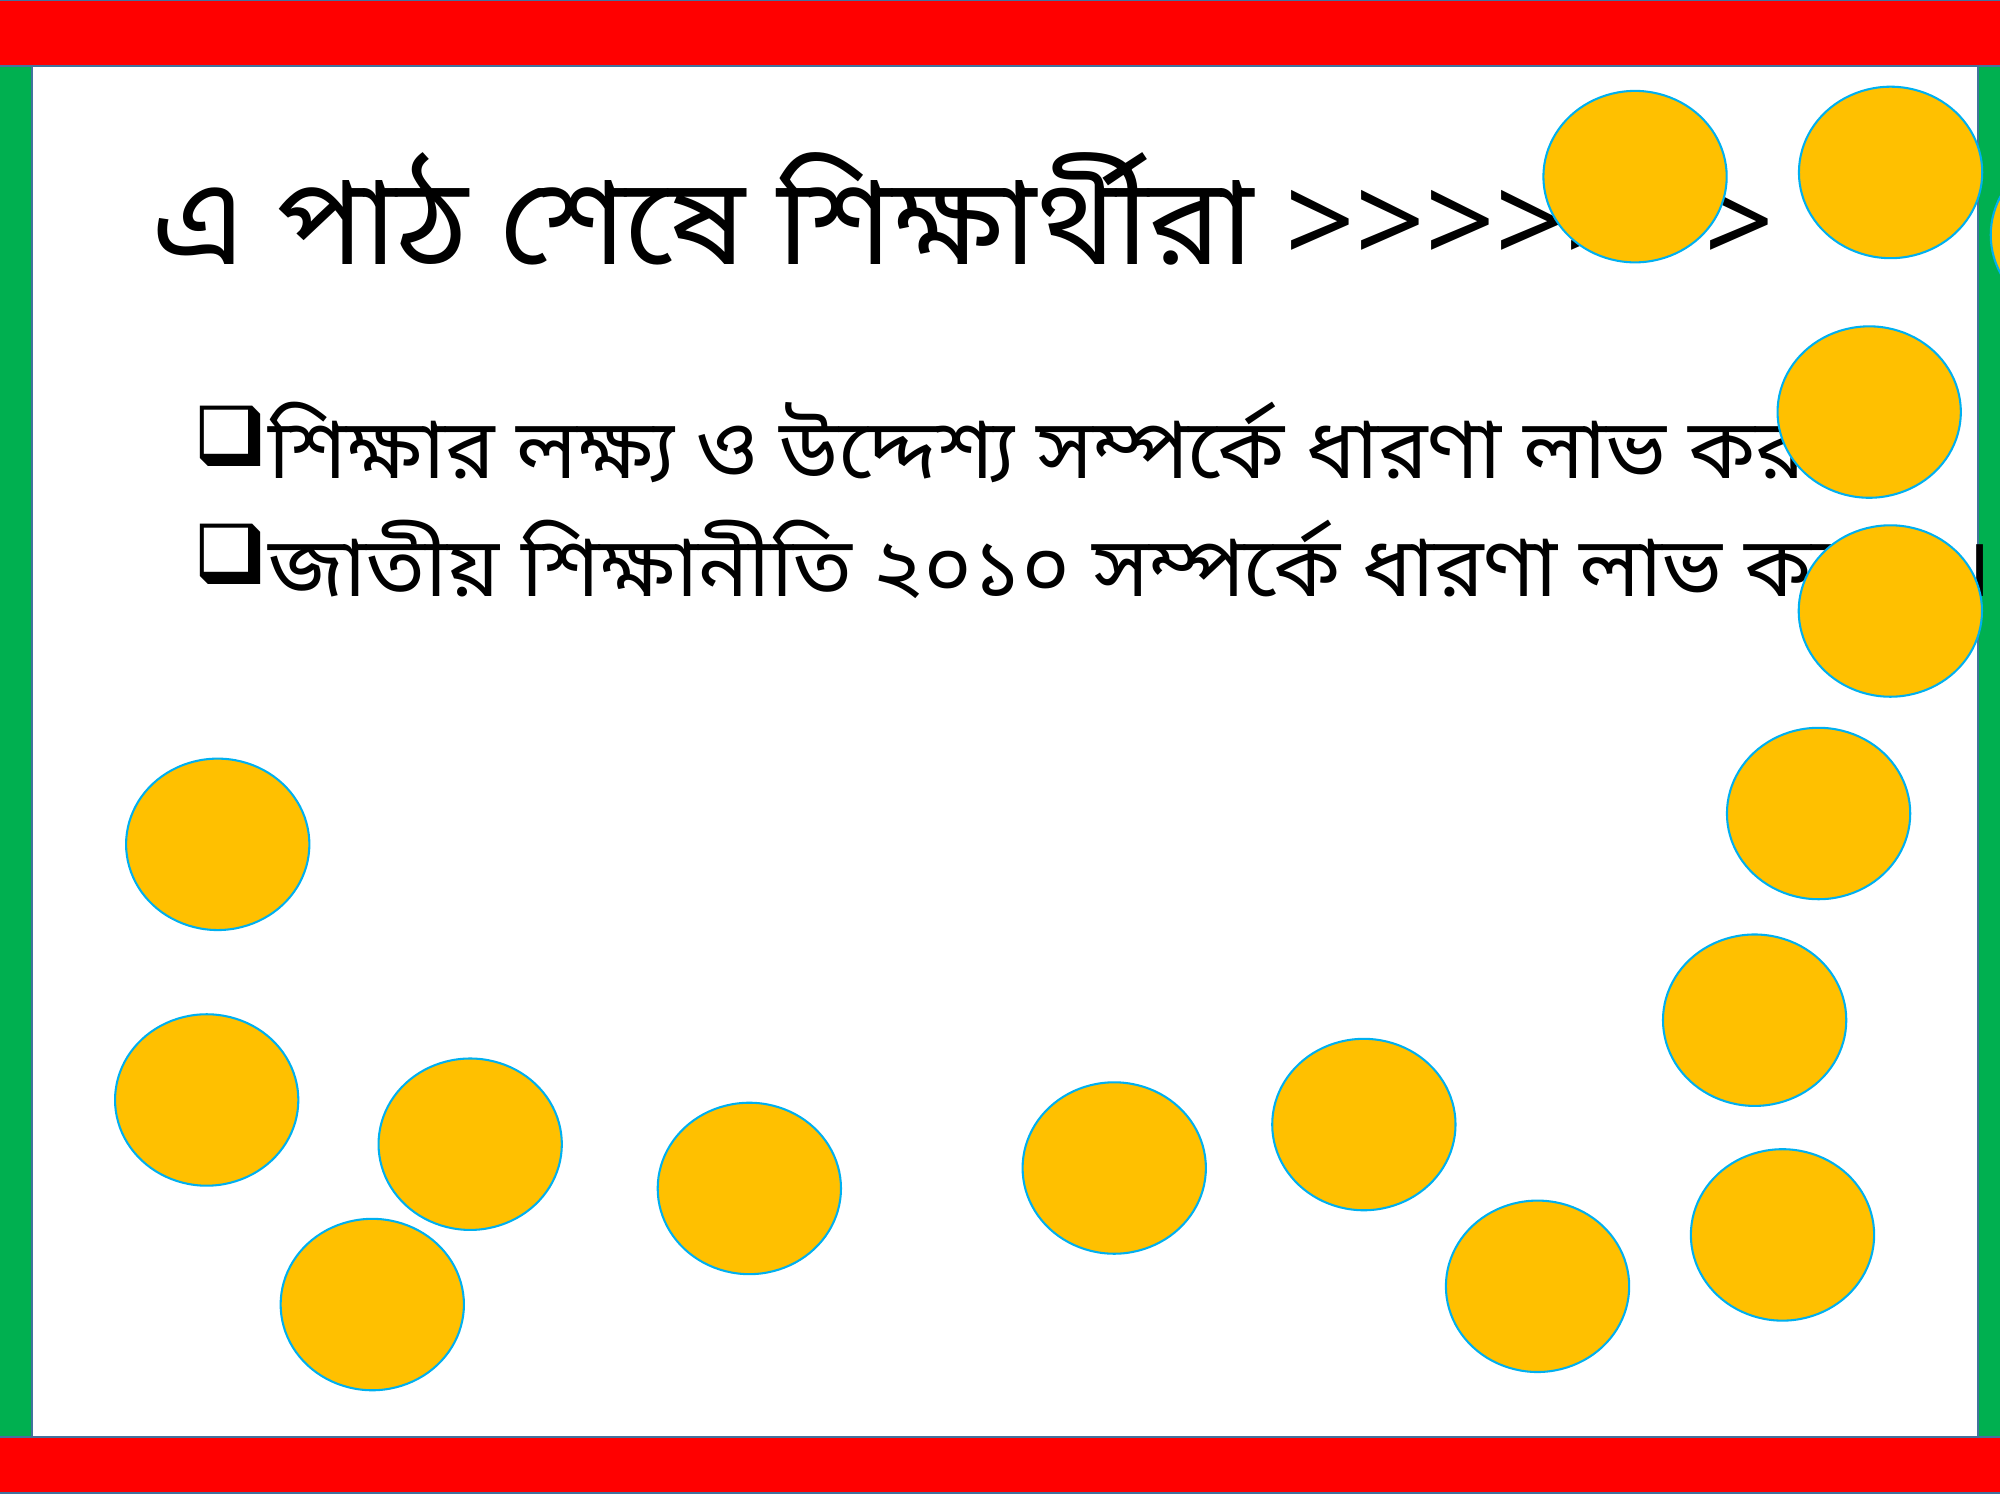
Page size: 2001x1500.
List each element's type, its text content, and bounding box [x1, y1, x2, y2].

text_box [1689, 1148, 1876, 1322]
text_box [114, 1013, 300, 1187]
text_box [279, 1217, 465, 1392]
text_box [1271, 1037, 1457, 1212]
text_box [1444, 1199, 1631, 1374]
text_box [125, 757, 311, 932]
text_box [1661, 933, 1848, 1107]
text_box [0, 1436, 2000, 1494]
text_box [1977, 67, 2000, 399]
text_box [656, 1101, 843, 1276]
text_box [1542, 89, 1728, 264]
text_box [377, 1057, 563, 1231]
text_box [1797, 85, 1984, 260]
text_box [1977, 711, 2000, 1436]
text_box [0, 0, 2000, 67]
list শিক্ষার লক্ষ্য ও উদ্দেশ্য সম্পর্কে ধারণা লাভ করবে । জাতীয় শিক্ষানীতি ২০১০ সম্পর্কে ধারণা লাভ করবে । [178, 399, 2000, 711]
text_box [1021, 1081, 1207, 1255]
text_box [1797, 524, 1984, 698]
text_box [1725, 726, 1912, 901]
text_box [1776, 325, 1962, 499]
title এ পাঠ শেষে শিক্ষার্থীরা >>>>>>> [137, 79, 1863, 370]
text_box [1989, 195, 2000, 275]
text_box [0, 67, 33, 1436]
